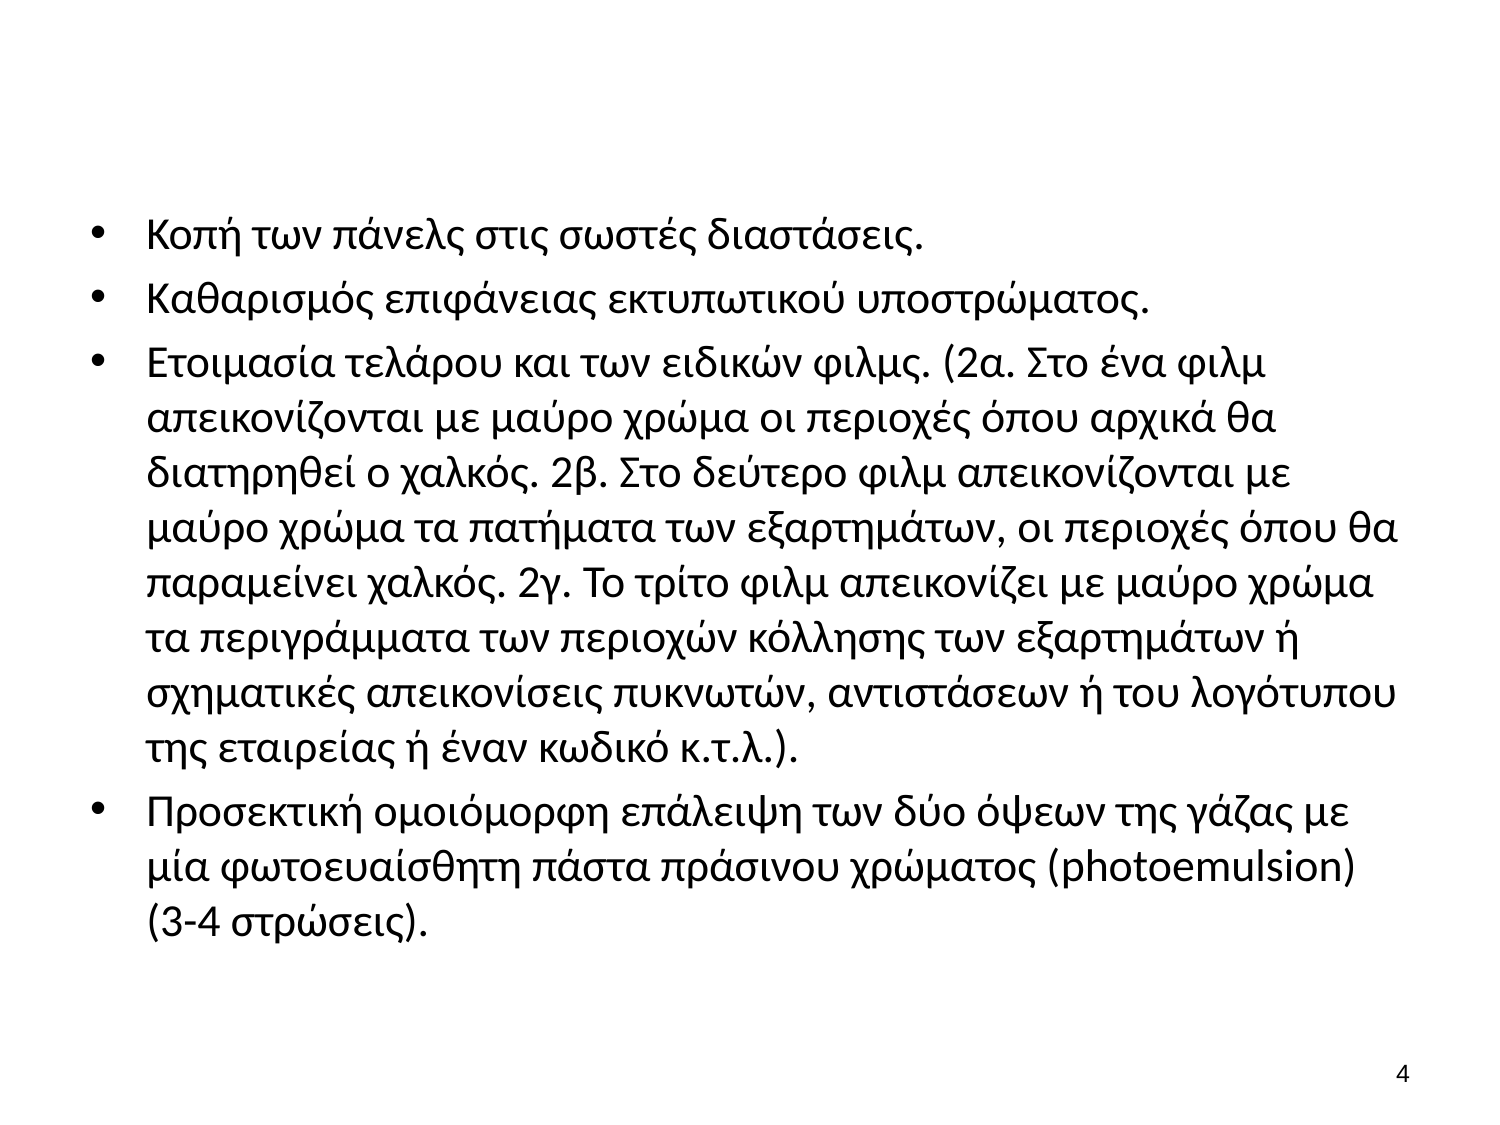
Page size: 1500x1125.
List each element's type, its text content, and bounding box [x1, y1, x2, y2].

slide_number 3 [1074, 1042, 1425, 1103]
list Κοπή των πάνελς στις σωστές διαστάσεις. Καθαρισμός επιφάνειας εκτυπωτικού υποστρώματος. Ετοιμασία τελάρου και των ειδικών φιλμς. (2α. Στο ένα φιλμ απεικονίζονται με μαύρο χρώμα οι περιοχές όπου αρχικά θα διατηρηθεί ο χαλκός. 2β. Στο δεύτερο φιλμ απεικονίζονται με μαύρο χρώμα τα πατήματα των εξαρτημάτων, οι περιοχές όπου θα παραμείνει χαλκός. 2γ. Το τρίτο φιλμ απεικονίζει με μαύρο χρώμα τα περιγράμματα των περιοχών κόλλησης των εξαρτημάτων ή σχηματικές απεικονίσεις πυκνωτών, αντιστάσεων ή του λογότυπου της εταιρείας ή έναν κωδικό κ.τ.λ.). Προσεκτική ομοιόμορφη επάλειψη των δύο όψεων της γάζας με μία φωτοευαίσθητη πάστα πράσινου χρώματος (photoemulsion) (3-4 στρώσεις). [75, 196, 1425, 1024]
